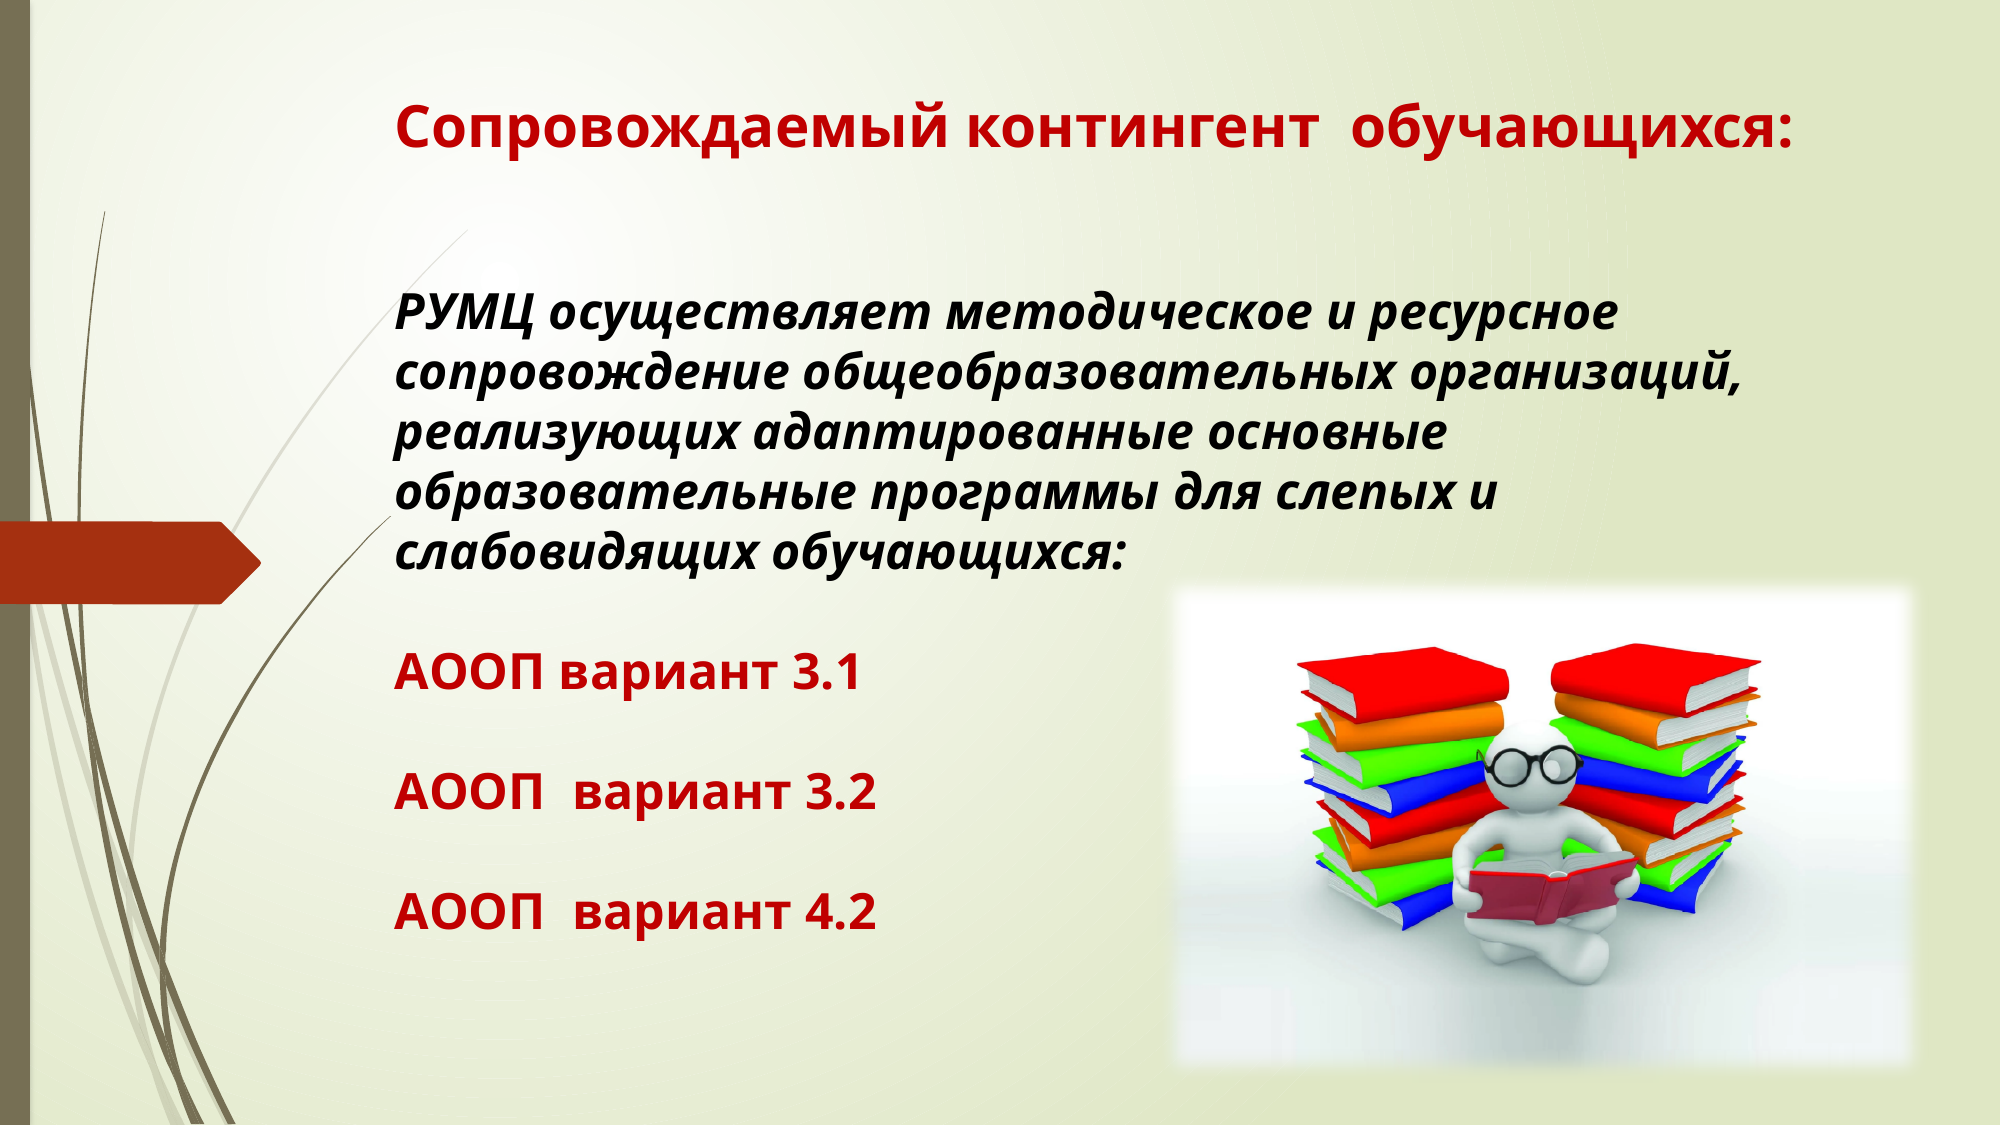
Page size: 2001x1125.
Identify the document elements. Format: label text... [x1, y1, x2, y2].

picture [1156, 569, 1930, 1084]
title Сопровождаемый контингент обучающихся: РУМЦ осуществляет методическое и ресурсное сопровождение общеобразовательных организаций, реализующих адаптированные основные образовательные программы для слепых и слабовидящих обучающихся: АООП вариант 3.1 АООП вариант 3.2 АООП вариант 4.2 [379, 68, 1824, 947]
